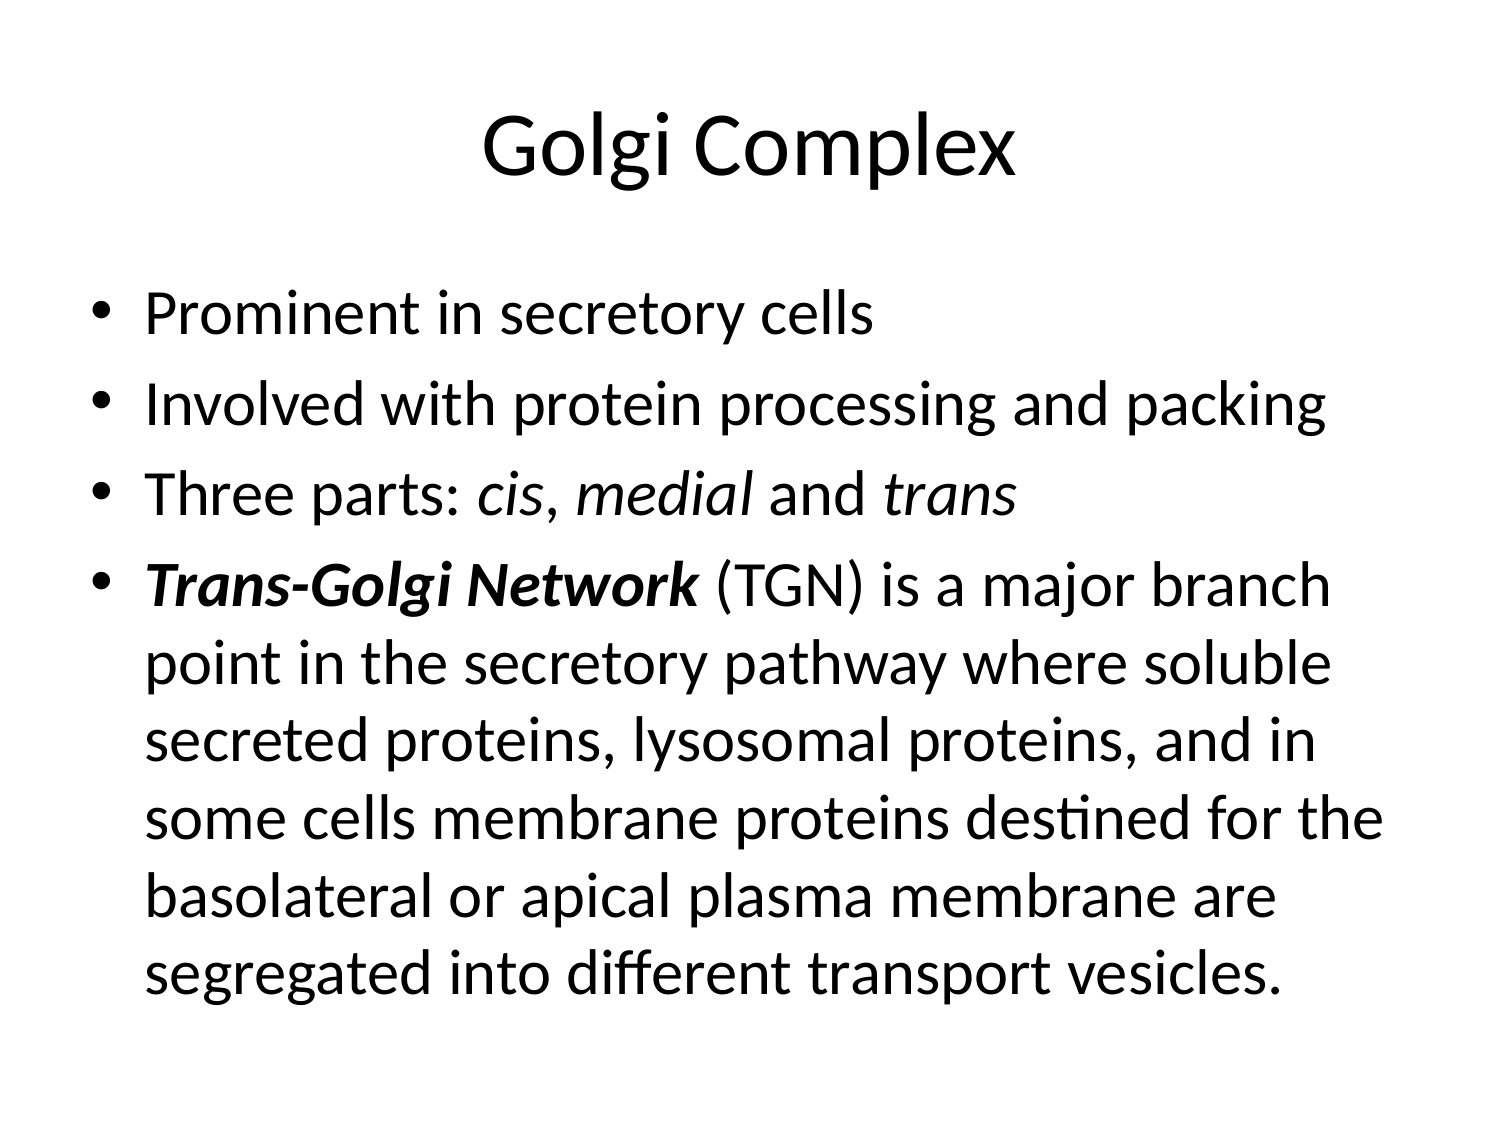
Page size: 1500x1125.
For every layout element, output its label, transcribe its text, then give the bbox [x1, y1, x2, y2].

title Golgi Complex [75, 45, 1425, 233]
list Prominent in secretory cells Involved with protein processing and packing Three parts: cis, medial and trans Trans-Golgi Network (TGN) is a major branch point in the secretory pathway where soluble secreted proteins, lysosomal proteins, and in some cells membrane proteins destined for the basolateral or apical plasma membrane are segregated into different transport vesicles. [75, 262, 1425, 1079]
